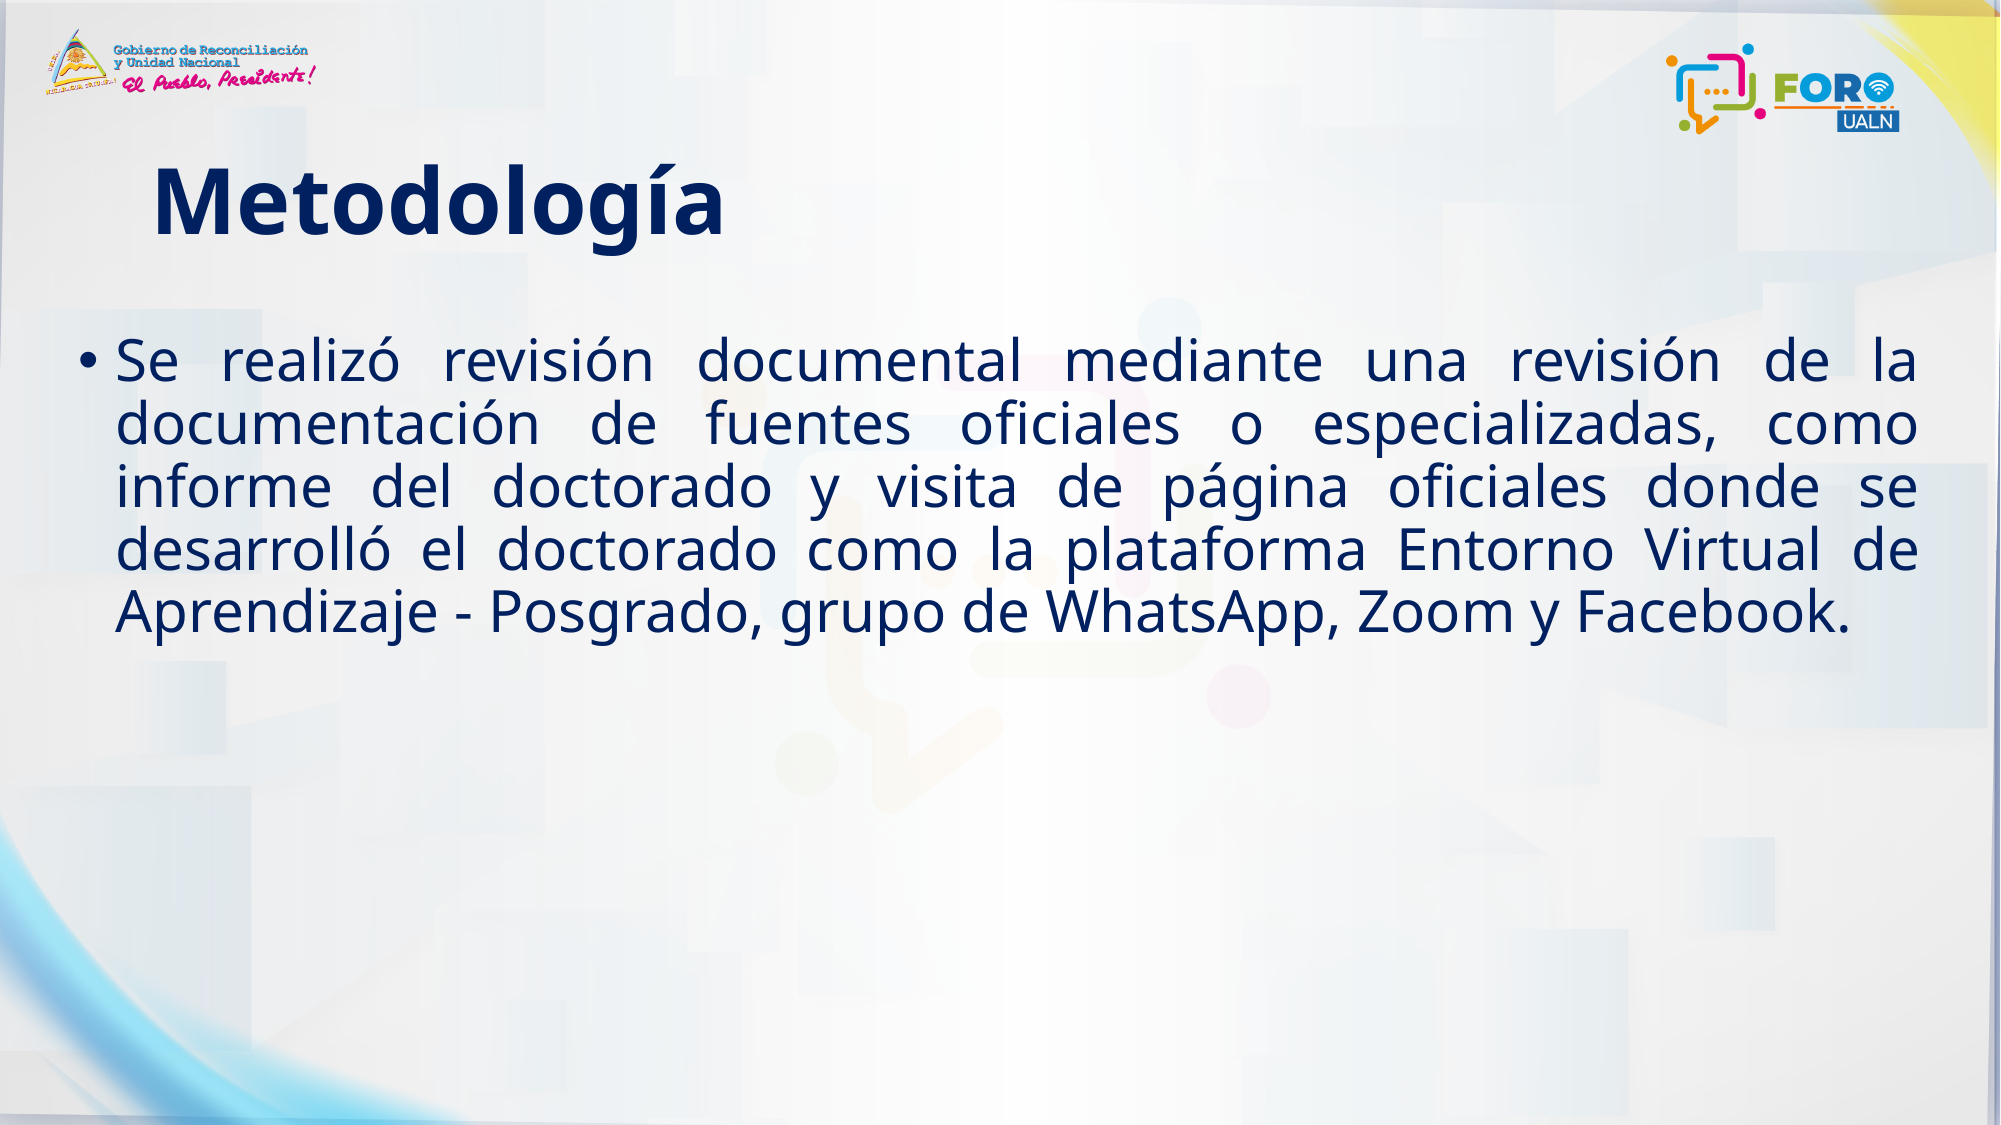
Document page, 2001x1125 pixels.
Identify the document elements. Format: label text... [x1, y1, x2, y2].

list Se realizó revisión documental mediante una revisión de la documentación de fuentes oficiales o especializadas, como informe del doctorado y visita de página oficiales donde se desarrolló el doctorado como la plataforma Entorno Virtual de Aprendizaje - Posgrado, grupo de WhatsApp, Zoom y Facebook. [63, 323, 1935, 992]
title Metodología [135, 106, 1935, 303]
picture [0, 0, 2001, 1125]
